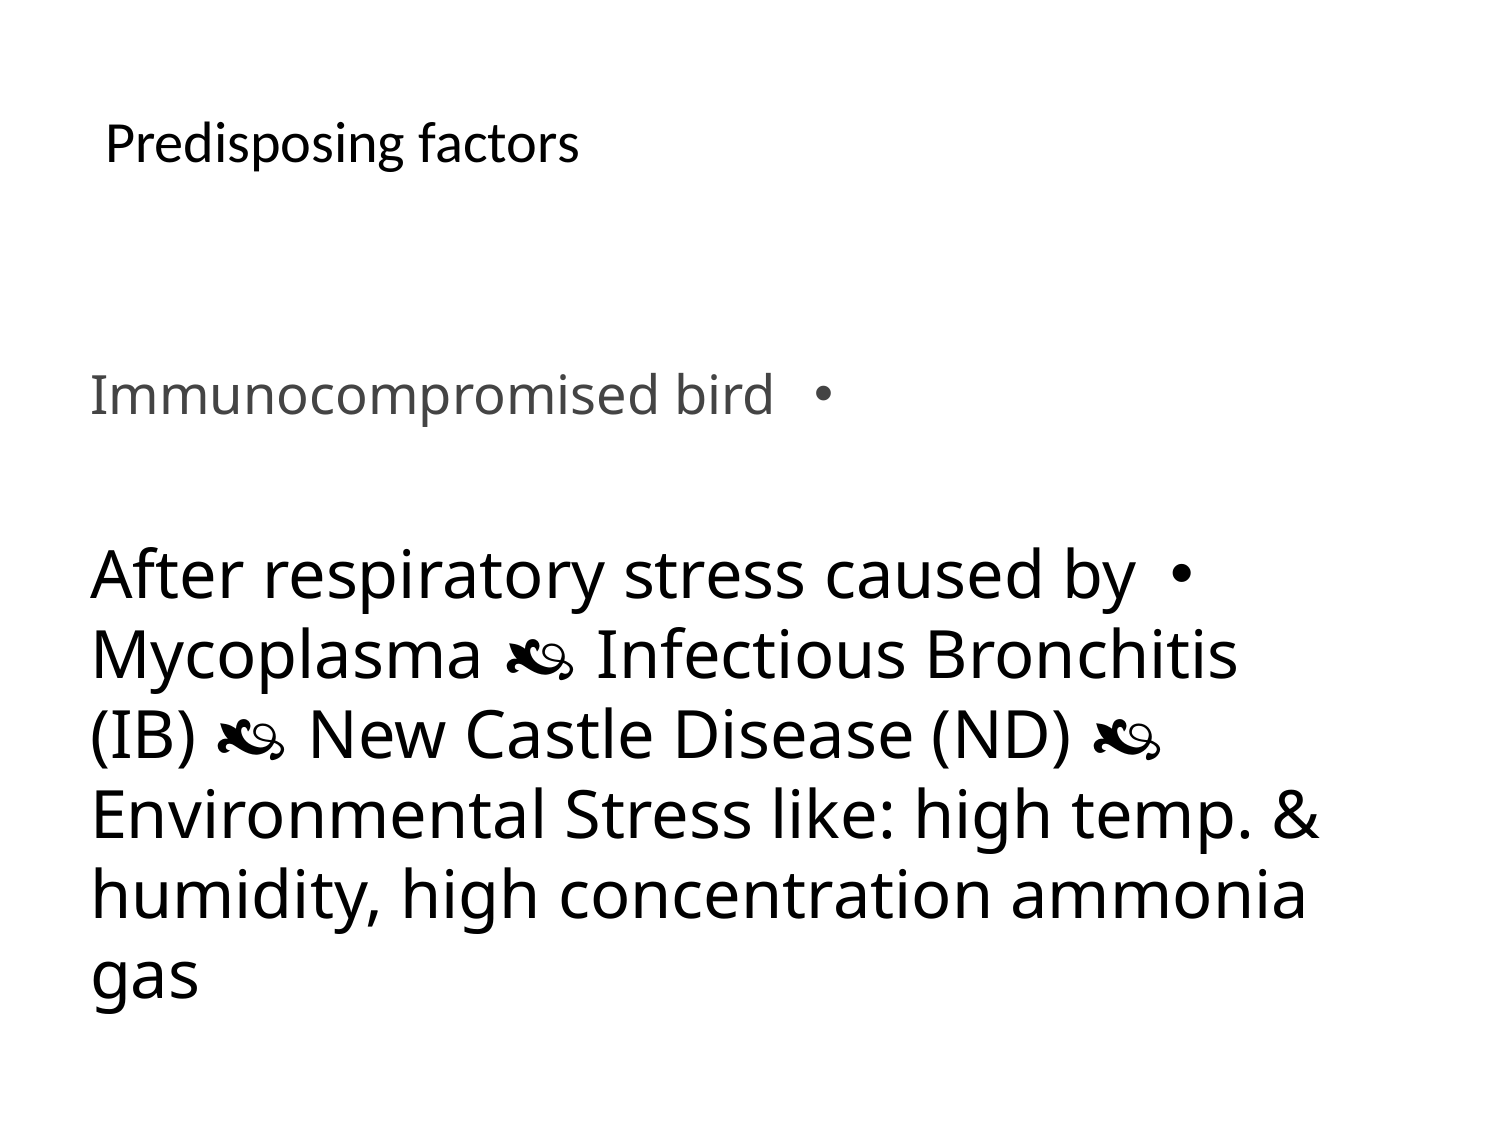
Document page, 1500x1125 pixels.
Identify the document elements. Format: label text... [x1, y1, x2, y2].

title Predisposing factors [75, 45, 1425, 233]
list Immunocompromised bird After respiratory stress caused by Mycoplasma  Infectious Bronchitis (IB)  New Castle Disease (ND)  Environmental Stress like: high temp. & humidity, high concentration ammonia gas [75, 262, 1425, 1005]
